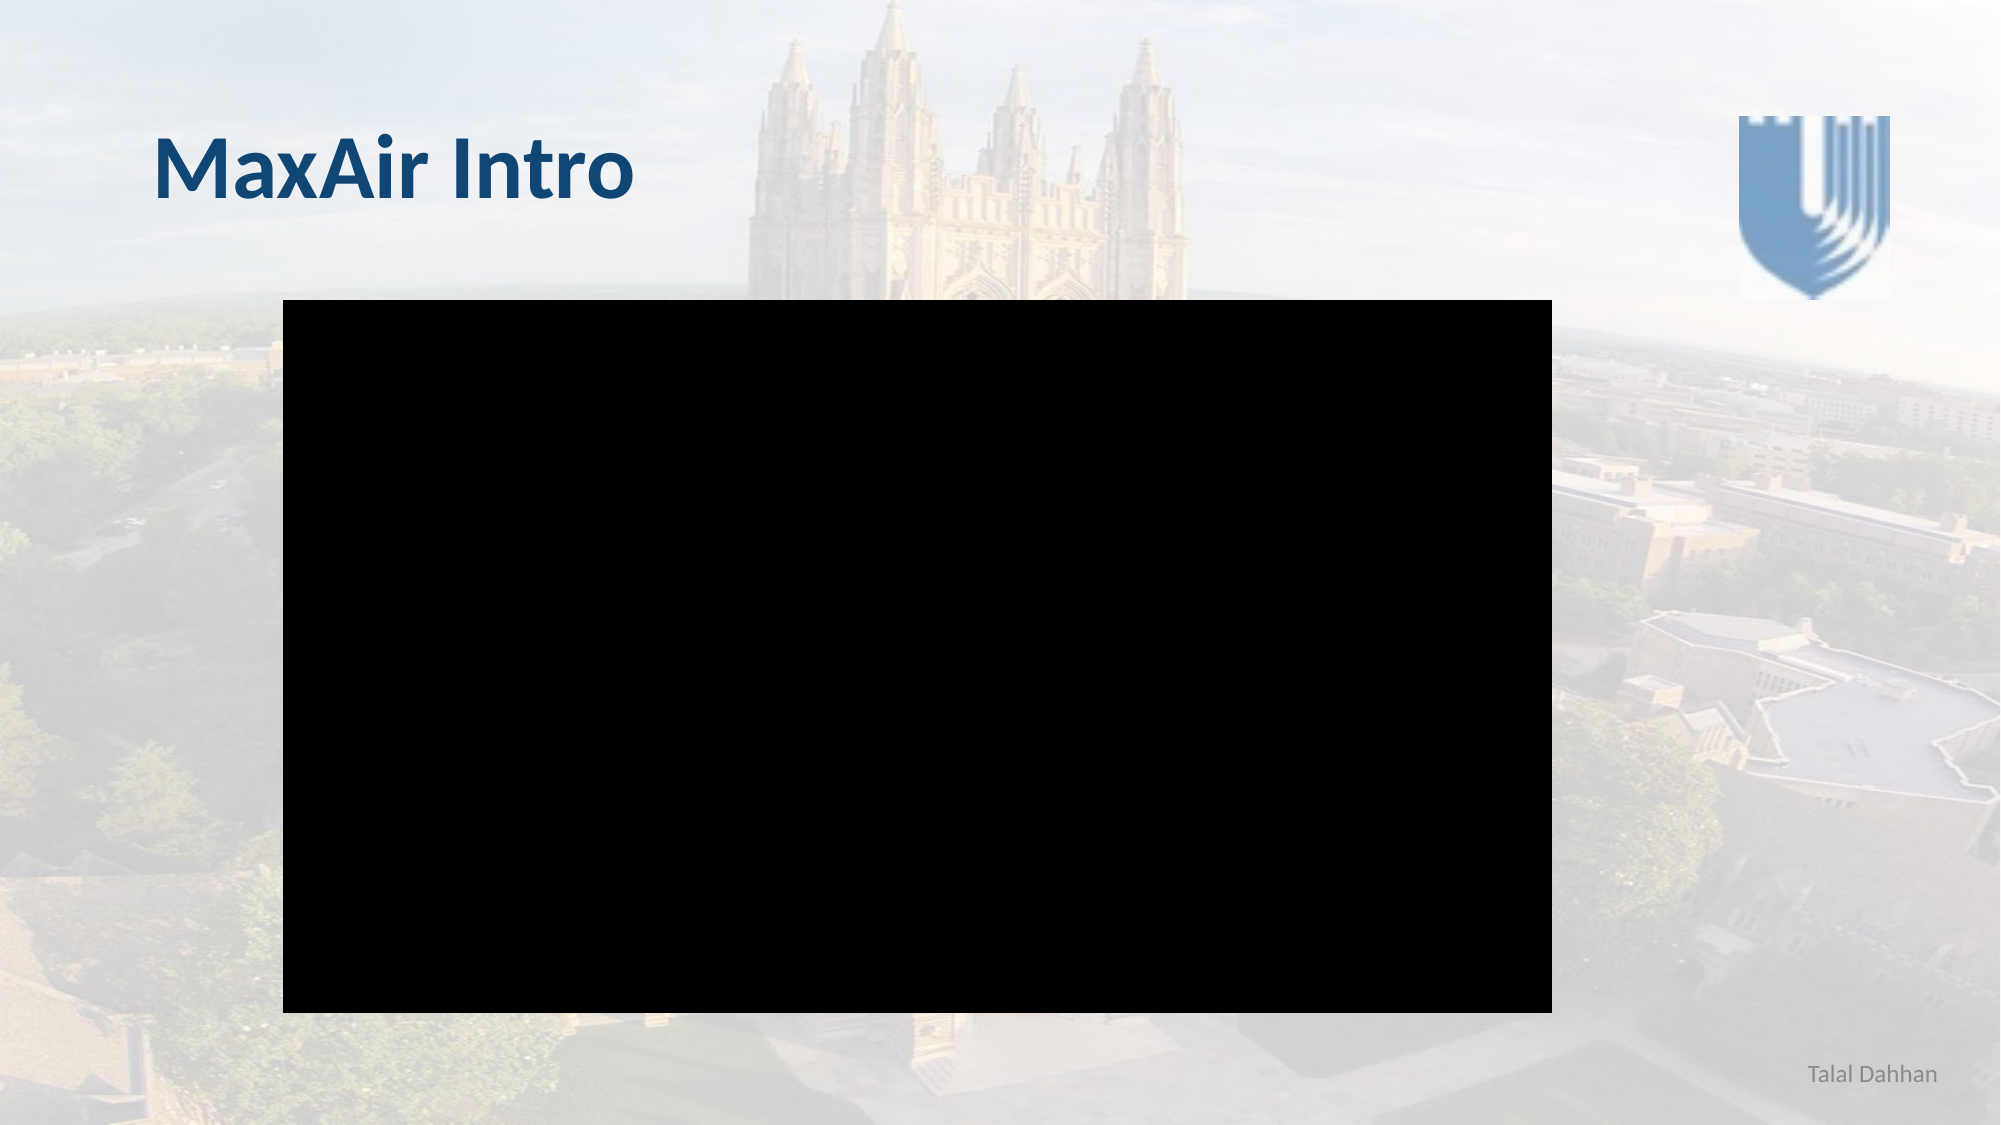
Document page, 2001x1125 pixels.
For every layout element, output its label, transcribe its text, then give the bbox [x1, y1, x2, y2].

picture [0, 0, 2001, 1125]
title MaxAir Intro [137, 59, 1338, 278]
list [283, 299, 1553, 1014]
